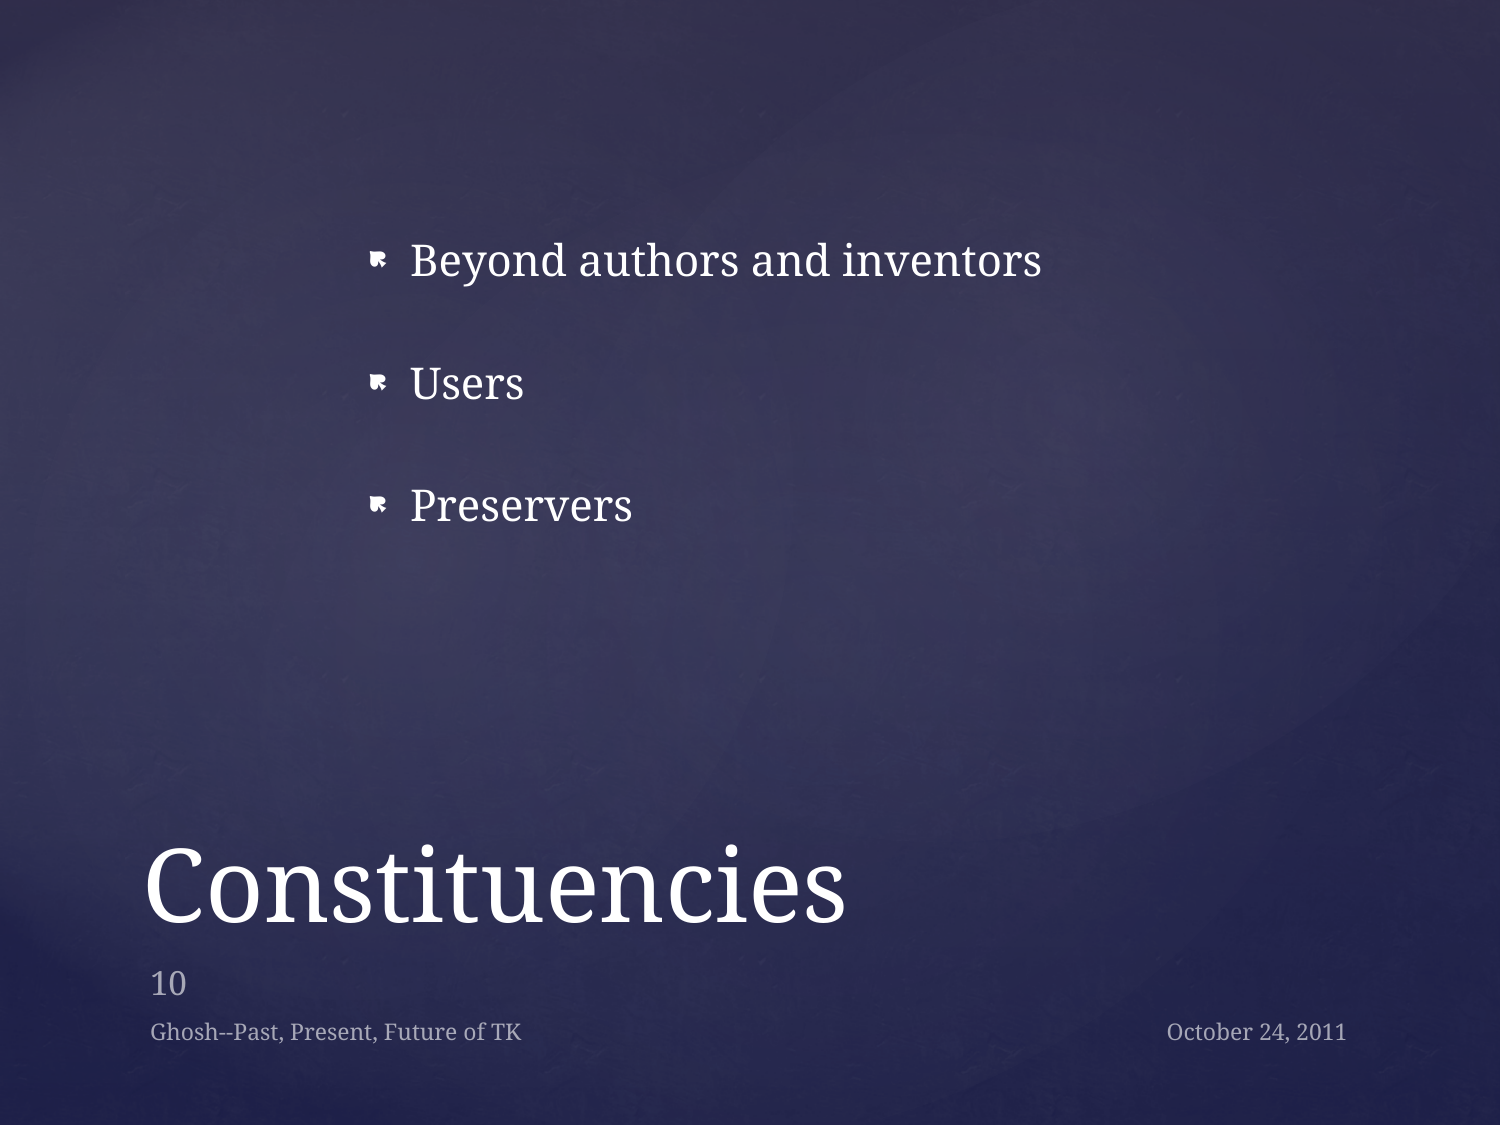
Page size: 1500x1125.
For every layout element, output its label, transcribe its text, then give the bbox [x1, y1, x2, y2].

list Beyond authors and inventors Users Preservers [350, 112, 1350, 713]
slide_number 10 [135, 958, 485, 1009]
title Constituencies [127, 800, 1365, 950]
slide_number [1012, 1009, 1363, 1070]
footer Ghosh--Past, Present, Future of TK [135, 1009, 885, 1070]
